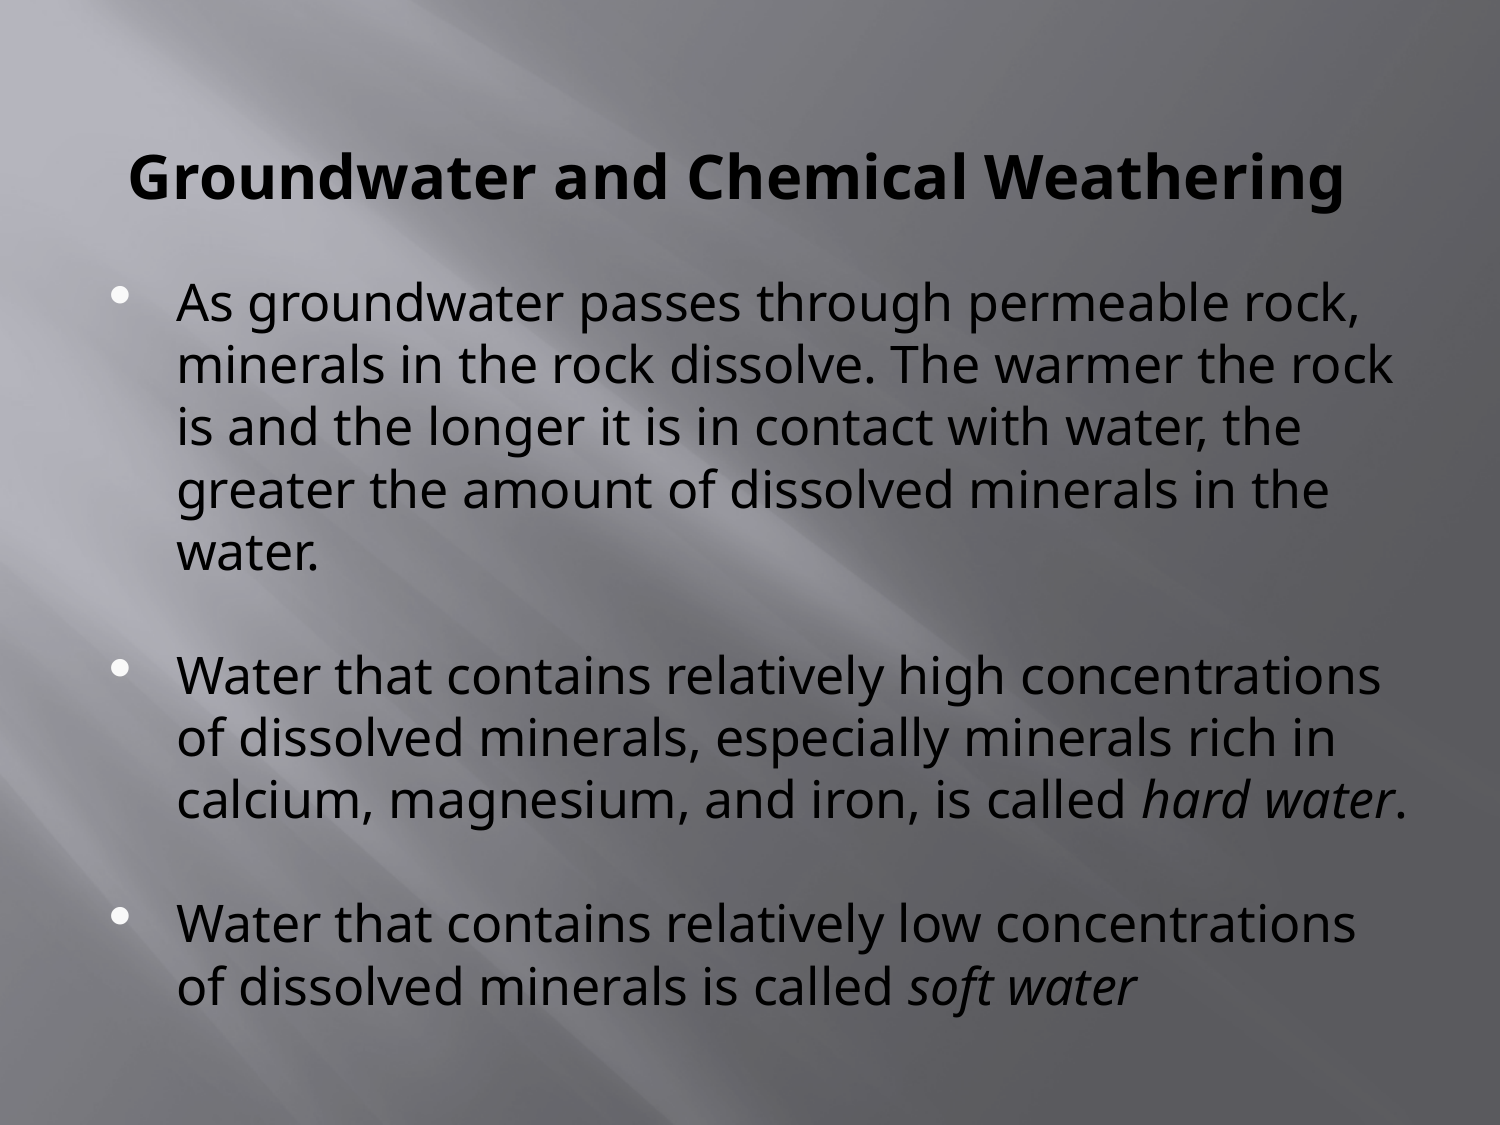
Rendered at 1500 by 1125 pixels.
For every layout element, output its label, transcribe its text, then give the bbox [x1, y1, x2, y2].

list As groundwater passes through permeable rock, minerals in the rock dissolve. The warmer the rock is and the longer it is in contact with water, the greater the amount of dissolved minerals in the water. Water that contains relatively high concentrations of dissolved minerals, especially minerals rich in calcium, magnesium, and iron, is called hard water. Water that contains relatively low concentrations of dissolved minerals is called soft water [75, 262, 1425, 1035]
title Groundwater and Chemical Weathering [112, 125, 1363, 225]
